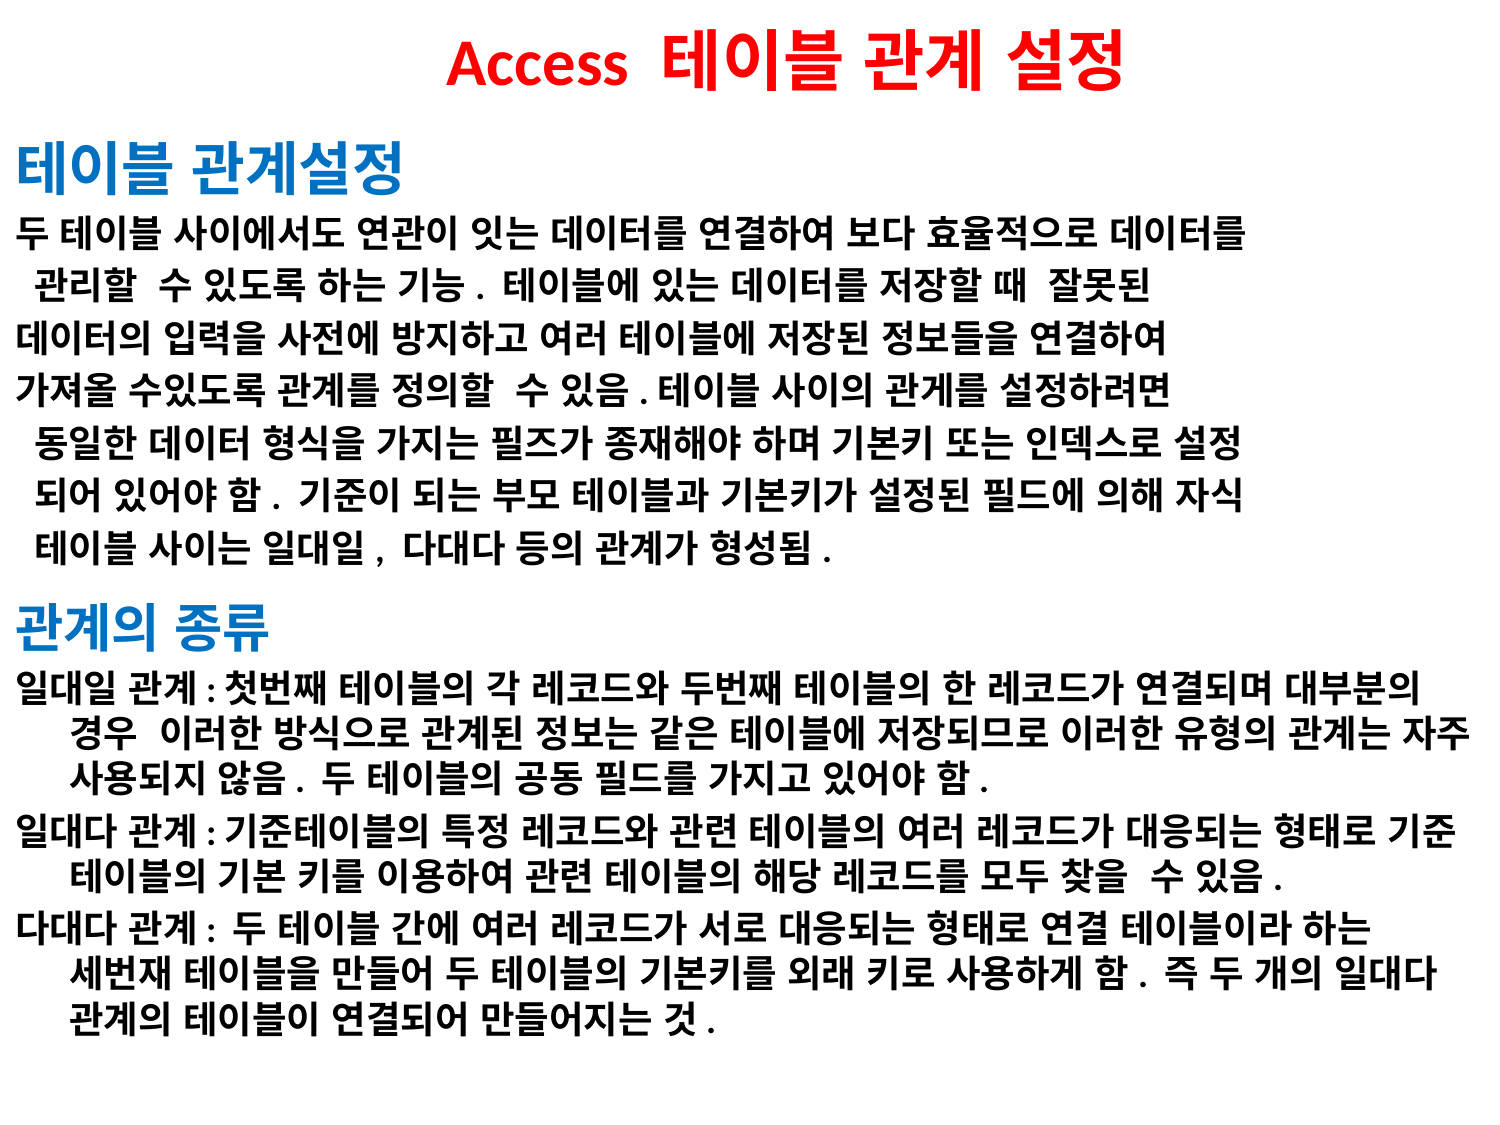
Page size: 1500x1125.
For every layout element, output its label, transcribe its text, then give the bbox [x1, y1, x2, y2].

title Access 테이블 관계 설정 [399, 0, 1175, 118]
text_box 관계의 종류 일대일 관계:첫번째 테이블의 각 레코드와 두번째 테이블의 한 레코드가 연결되며 대부분의 경우 이러한 방식으로 관계된 정보는 같은 테이블에 저장되므로 이러한 유형의 관계는 자주 사용되지 않음. 두 테이블의 공동 필드를 가지고 있어야 함. 일대다 관계:기준테이블의 특정 레코드와 관련 테이블의 여러 레코드가 대응되는 형태로 기준 테이블의 기본 키를 이용하여 관련 테이블의 해당 레코드를 모두 찾을 수 있음. 다대다 관계: 두 테이블 간에 여러 레코드가 서로 대응되는 형태로 연결 테이블이라 하는 세번재 테이블을 만들어 두 테이블의 기본키를 외래 키로 사용하게 함. 즉 두 개의 일대다 관계의 테이블이 연결되어 만들어지는 것. [0, 587, 1500, 1050]
list 테이블 관계설정 두 테이블 사이에서도 연관이 잇는 데이터를 연결하여 보다 효율적으로 데이터를 관리할 수 있도록 하는 기능. 테이블에 있는 데이터를 저장할 때 잘못된 데이터의 입력을 사전에 방지하고 여러 테이블에 저장된 정보들을 연결하여 가져올 수있도록 관계를 정의할 수 있음.테이블 사이의 관게를 설정하려면 동일한 데이터 형식을 가지는 필즈가 종재해야 하며 기본키 또는 인덱스로 설정 되어 있어야 함. 기준이 되는 부모 테이블과 기본키가 설정된 필드에 의해 자식 테이블 사이는 일대일, 다대다 등의 관계가 형성됨. [0, 125, 1500, 587]
